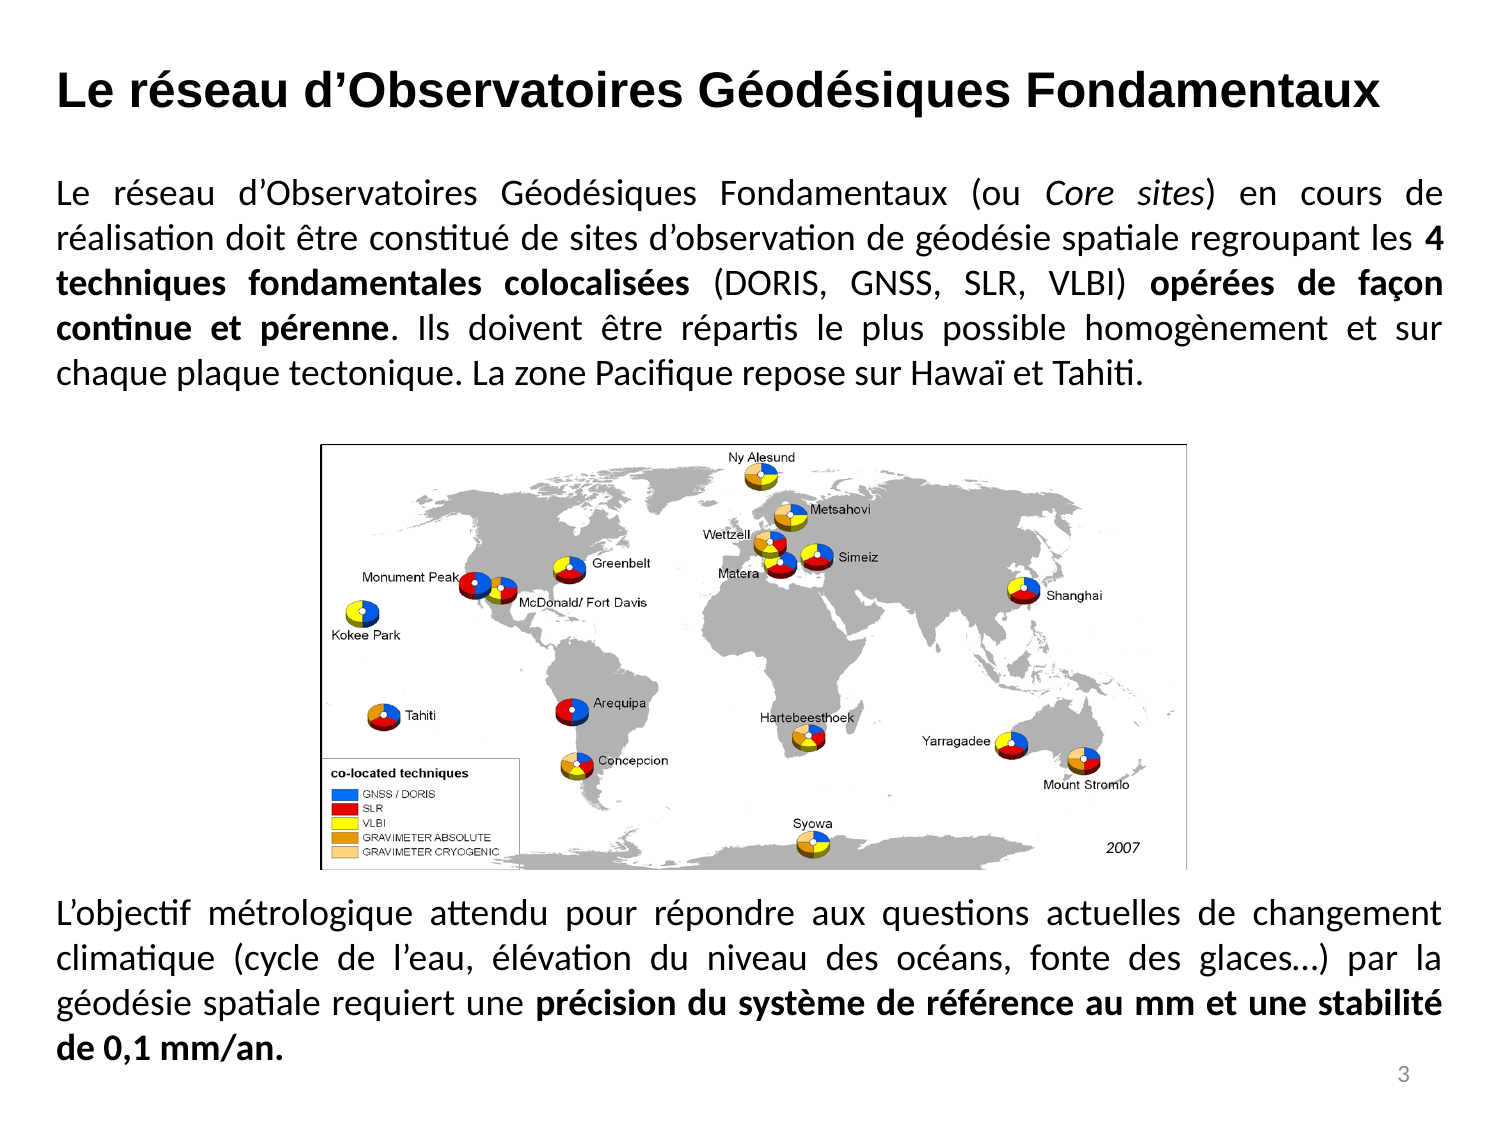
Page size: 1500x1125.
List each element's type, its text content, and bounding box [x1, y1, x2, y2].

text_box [319, 444, 1188, 870]
text_box Le réseau d’Observatoires Géodésiques Fondamentaux [41, 49, 1397, 125]
slide_number 3 [1074, 1042, 1425, 1103]
text_box Le réseau d’Observatoires Géodésiques Fondamentaux (ou Core sites) en cours de réalisation doit être constitué de sites d’observation de géodésie spatiale regroupant les 4 techniques fondamentales colocalisées (DORIS, GNSS, SLR, VLBI) opérées de façon continue et pérenne. Ils doivent être répartis le plus possible homogènement et sur chaque plaque tectonique. La zone Pacifique repose sur Hawaï et Tahiti. L’objectif métrologique attendu pour répondre aux questions actuelles de changement climatique (cycle de l’eau, élévation du niveau des océans, fonte des glaces…) par la géodésie spatiale requiert une précision du système de référence au mm et une stabilité de 0,1 mm/an. [41, 160, 1459, 1076]
